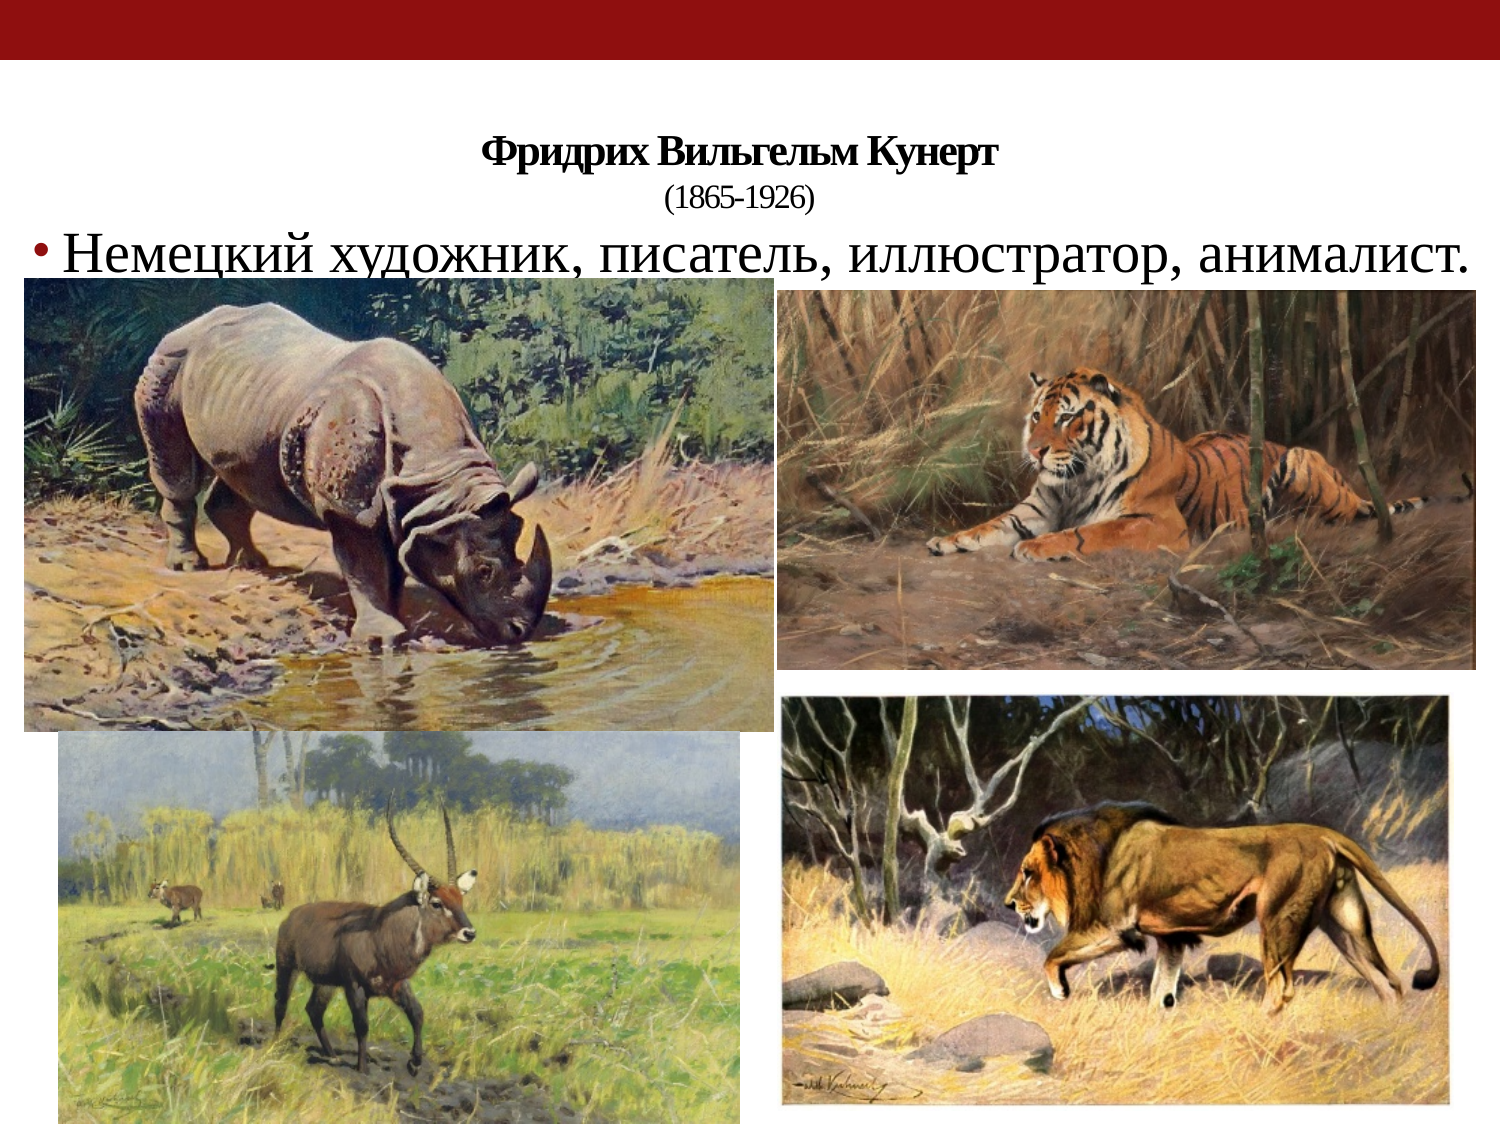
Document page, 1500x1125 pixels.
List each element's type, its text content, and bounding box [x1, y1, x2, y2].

list Немецкий художник, писатель, иллюстратор, анималист. [17, 206, 1500, 313]
picture [24, 278, 774, 1125]
title Фридрих Вильгельм Кунерт (1865-1926) [64, 113, 1415, 206]
picture [777, 290, 1476, 670]
picture [777, 692, 1455, 1111]
